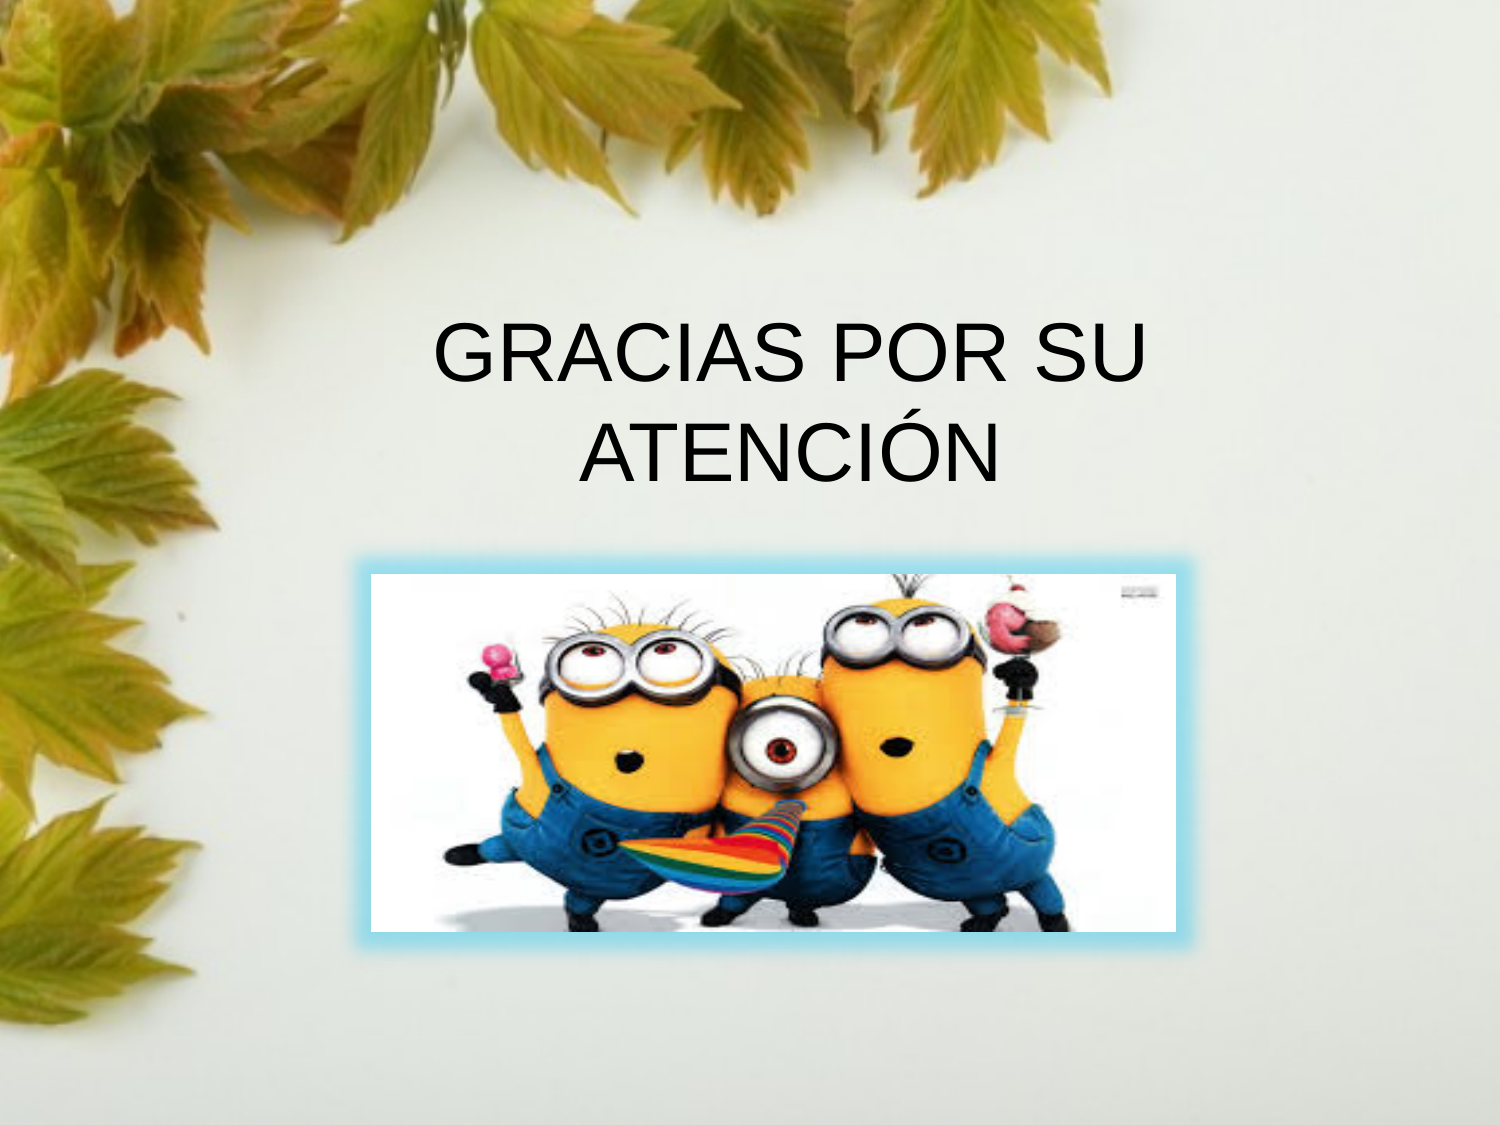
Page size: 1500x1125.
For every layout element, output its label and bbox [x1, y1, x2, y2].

list [371, 574, 1176, 932]
picture [0, 0, 1500, 1125]
